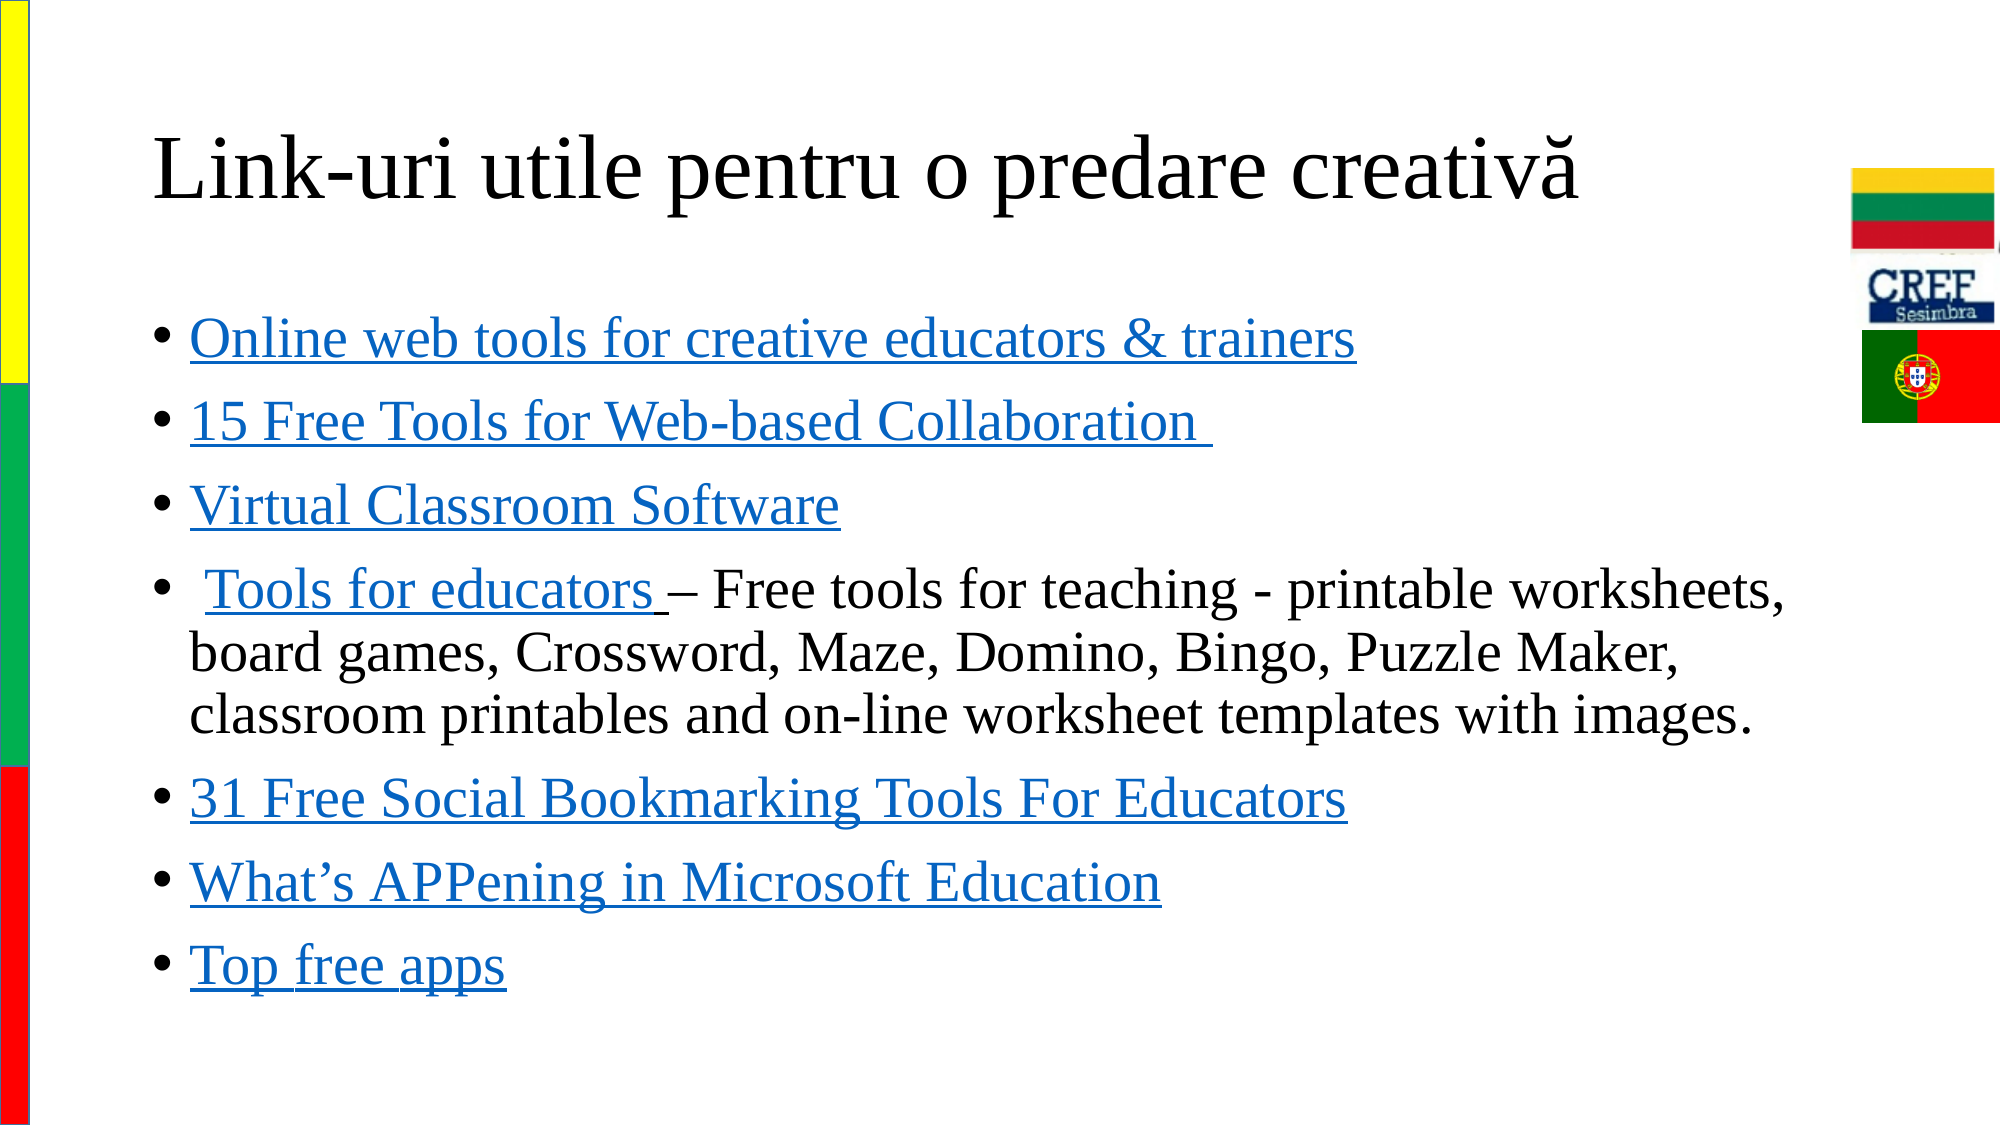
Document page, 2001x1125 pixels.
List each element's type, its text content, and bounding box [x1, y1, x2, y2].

list Online web tools for creative educators & trainers 15 Free Tools for Web-based Collaboration Virtual Classroom Software Tools for educators – Free tools for teaching - printable worksheets, board games, Crossword, Maze, Domino, Bingo, Puzzle Maker, classroom printables and on-line worksheet templates with images. 31 Free Social Bookmarking Tools For Educators What’s APPening in Microsoft Education Top free apps [137, 299, 1863, 1014]
picture [1850, 168, 2000, 423]
title Link-uri utile pentru o predare creativă [137, 59, 1863, 278]
